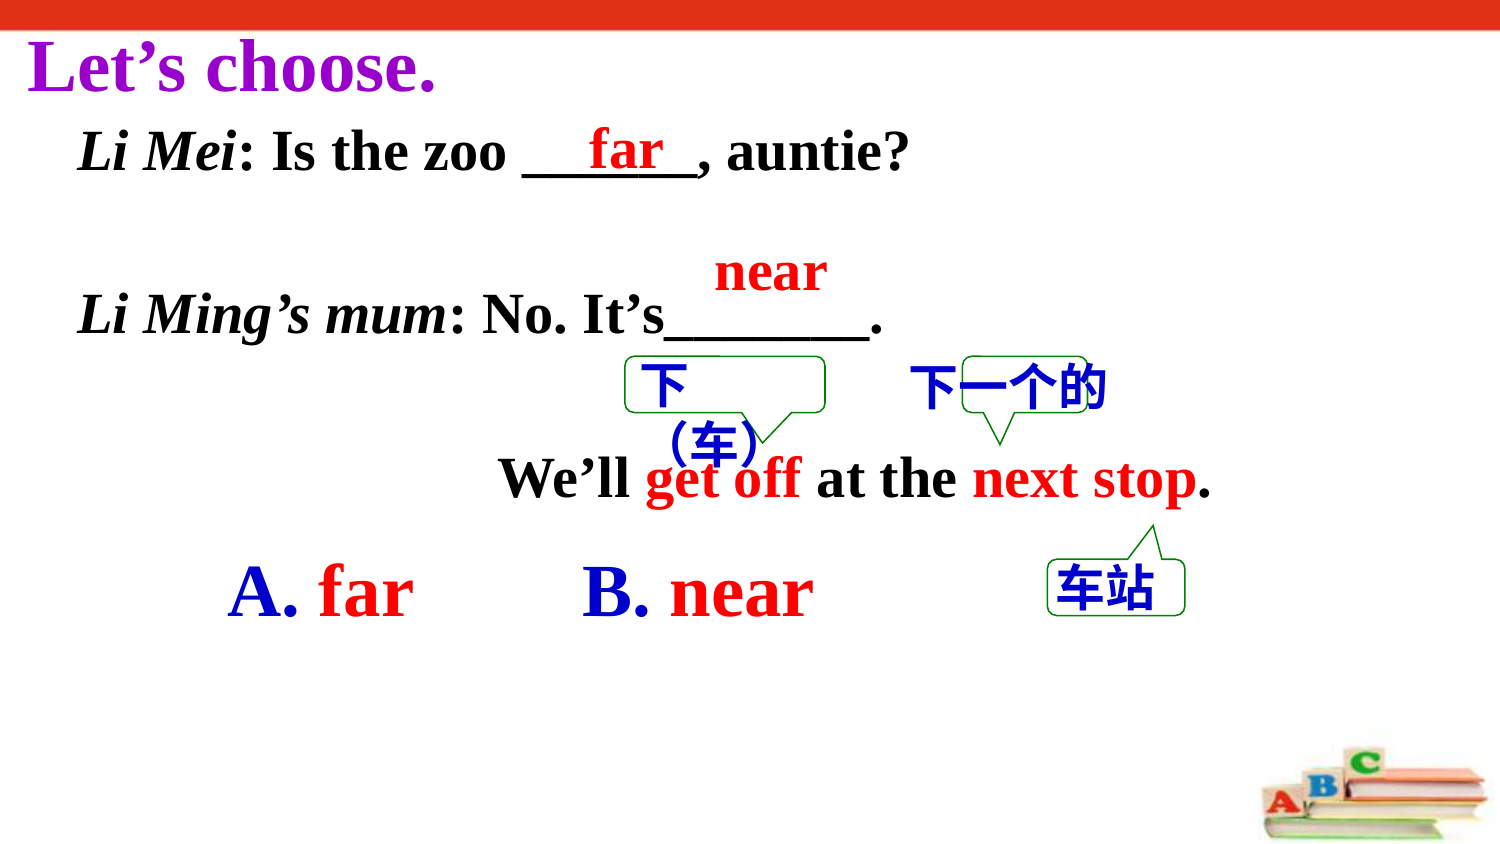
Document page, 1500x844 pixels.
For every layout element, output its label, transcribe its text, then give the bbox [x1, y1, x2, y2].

list Li Mei: Is the zoo ______, auntie? Li Ming’s mum: No. It’s_______. We’ll get off at the next stop. [62, 112, 1413, 404]
text_box 下（车） [624, 346, 850, 482]
picture [0, 0, 1500, 844]
text_box 下一个的 [893, 348, 1157, 423]
text_box far [575, 103, 763, 188]
text_box Let’s choose. [12, 9, 725, 115]
text_box 车站 [1041, 549, 1192, 625]
text_box [1135, 525, 1160, 549]
text_box near [699, 225, 888, 310]
text_box far B. near [212, 534, 1013, 640]
text_box [988, 423, 1010, 445]
